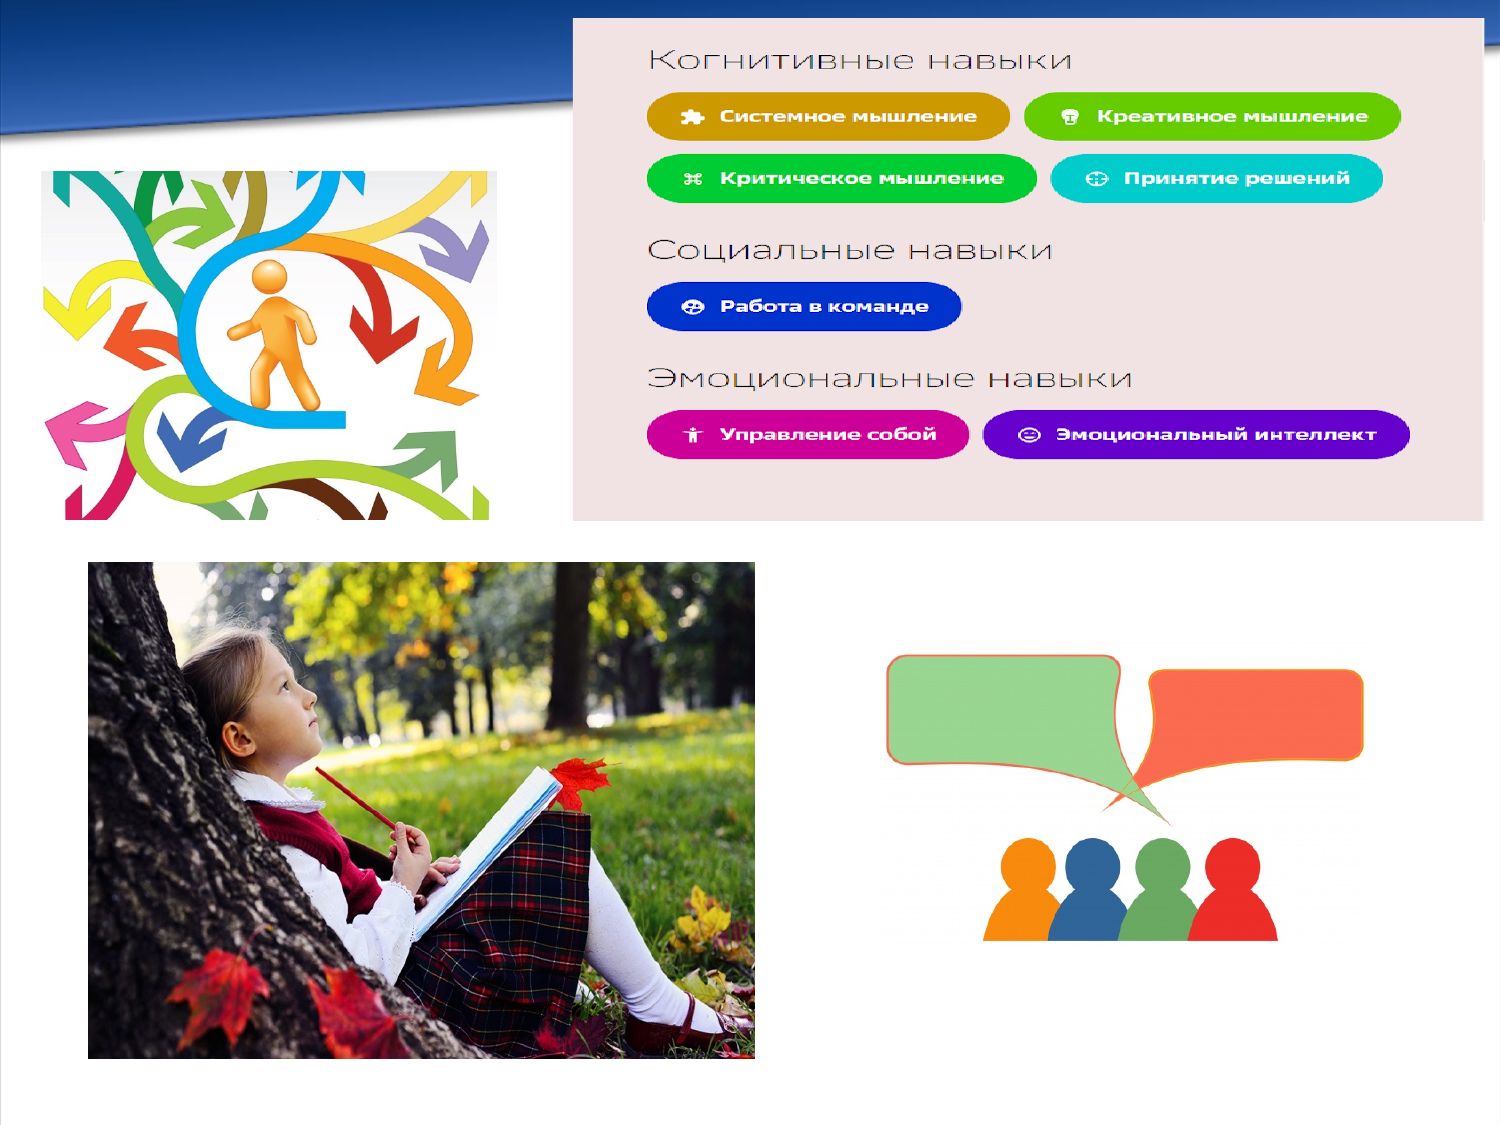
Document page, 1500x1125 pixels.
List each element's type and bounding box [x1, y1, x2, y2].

list [40, 171, 497, 520]
title [29, 42, 567, 244]
picture [0, 0, 1500, 1125]
